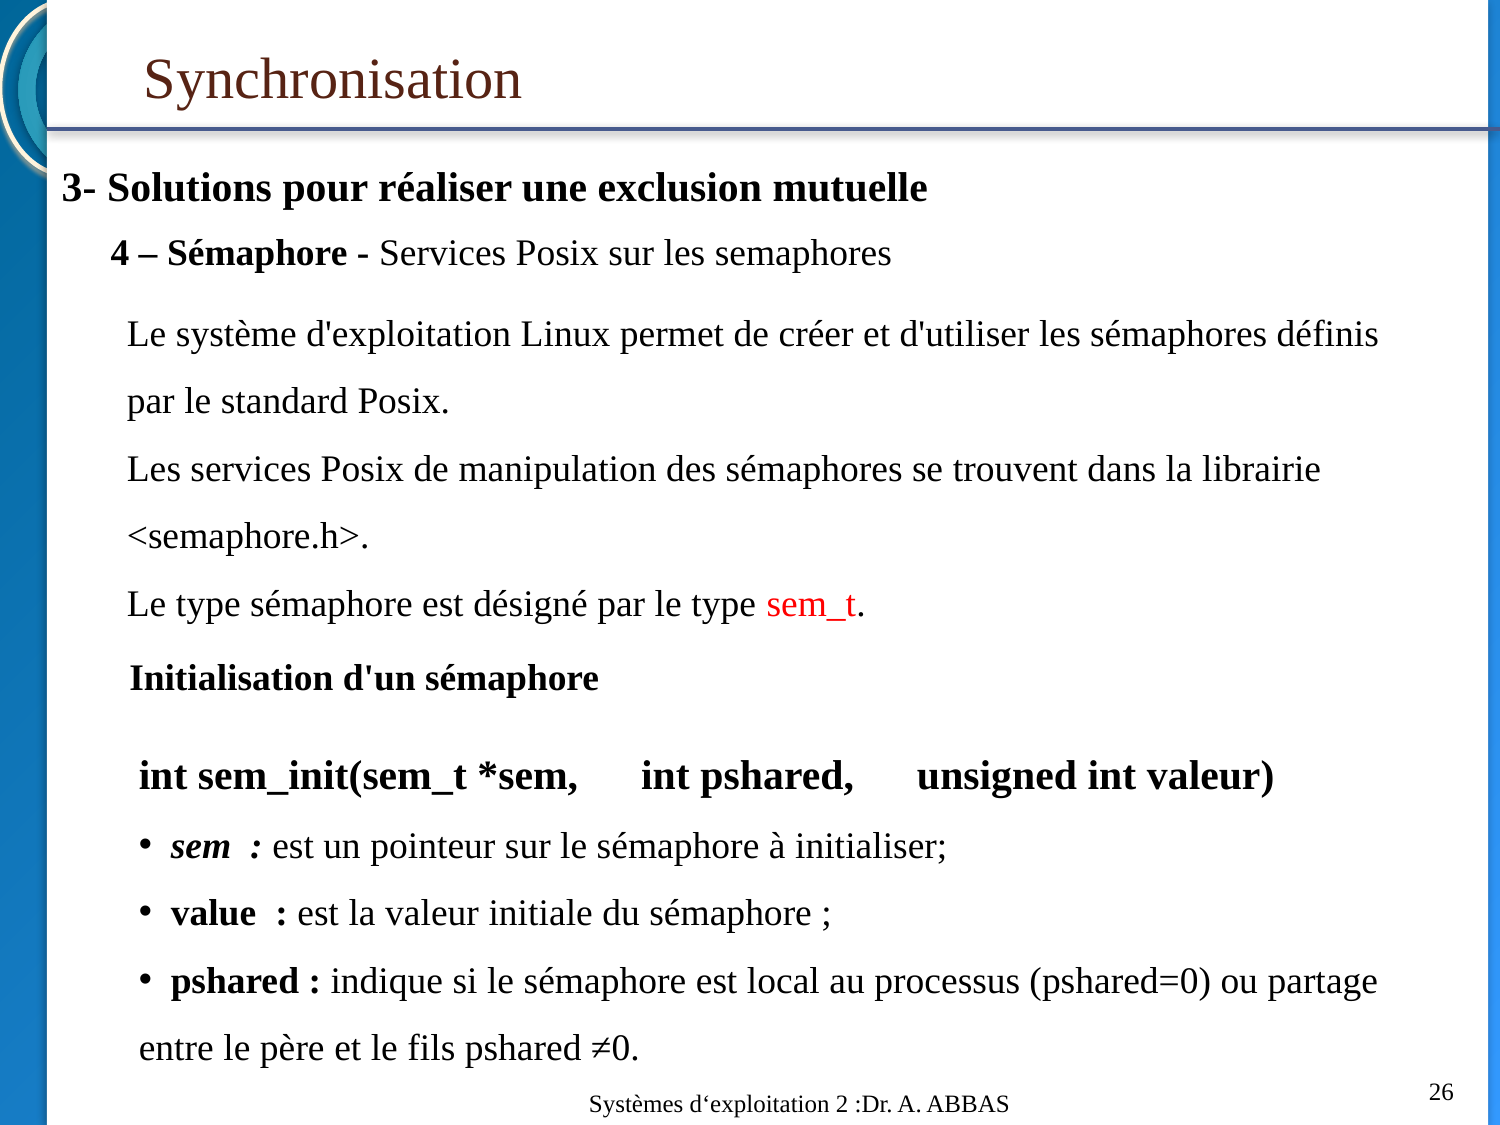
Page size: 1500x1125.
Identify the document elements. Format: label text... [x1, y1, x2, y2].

text_box 4 – Sémaphore - Services Posix sur les semaphores [95, 220, 908, 281]
text_box Le système d'exploitation Linux permet de créer et d'utiliser les sémaphores définis par le standard Posix. Les services Posix de manipulation des sémaphores se trouvent dans la librairie <semaphore.h>. Le type sémaphore est désigné par le type sem_t. [112, 278, 1435, 609]
text_box Systèmes d‘exploitation 2 :Dr. A. ABBAS [574, 1066, 1049, 1125]
text_box 26 [1394, 1034, 1488, 1113]
text_box Synchronisation [128, 21, 1359, 129]
text_box int sem_init(sem_t *sem, int pshared, unsigned int valeur) sem : est un pointeur sur le sémaphore à initialiser; value : est la valeur initiale du sémaphore ; pshared : indique si le sémaphore est local au processus (pshared=0) ou partage entre le père et le fils pshared ≠0. [123, 715, 1471, 1051]
text_box 3- Solutions pour réaliser une exclusion mutuelle [46, 152, 1453, 218]
text_box Initialisation d'un sémaphore [114, 645, 615, 705]
